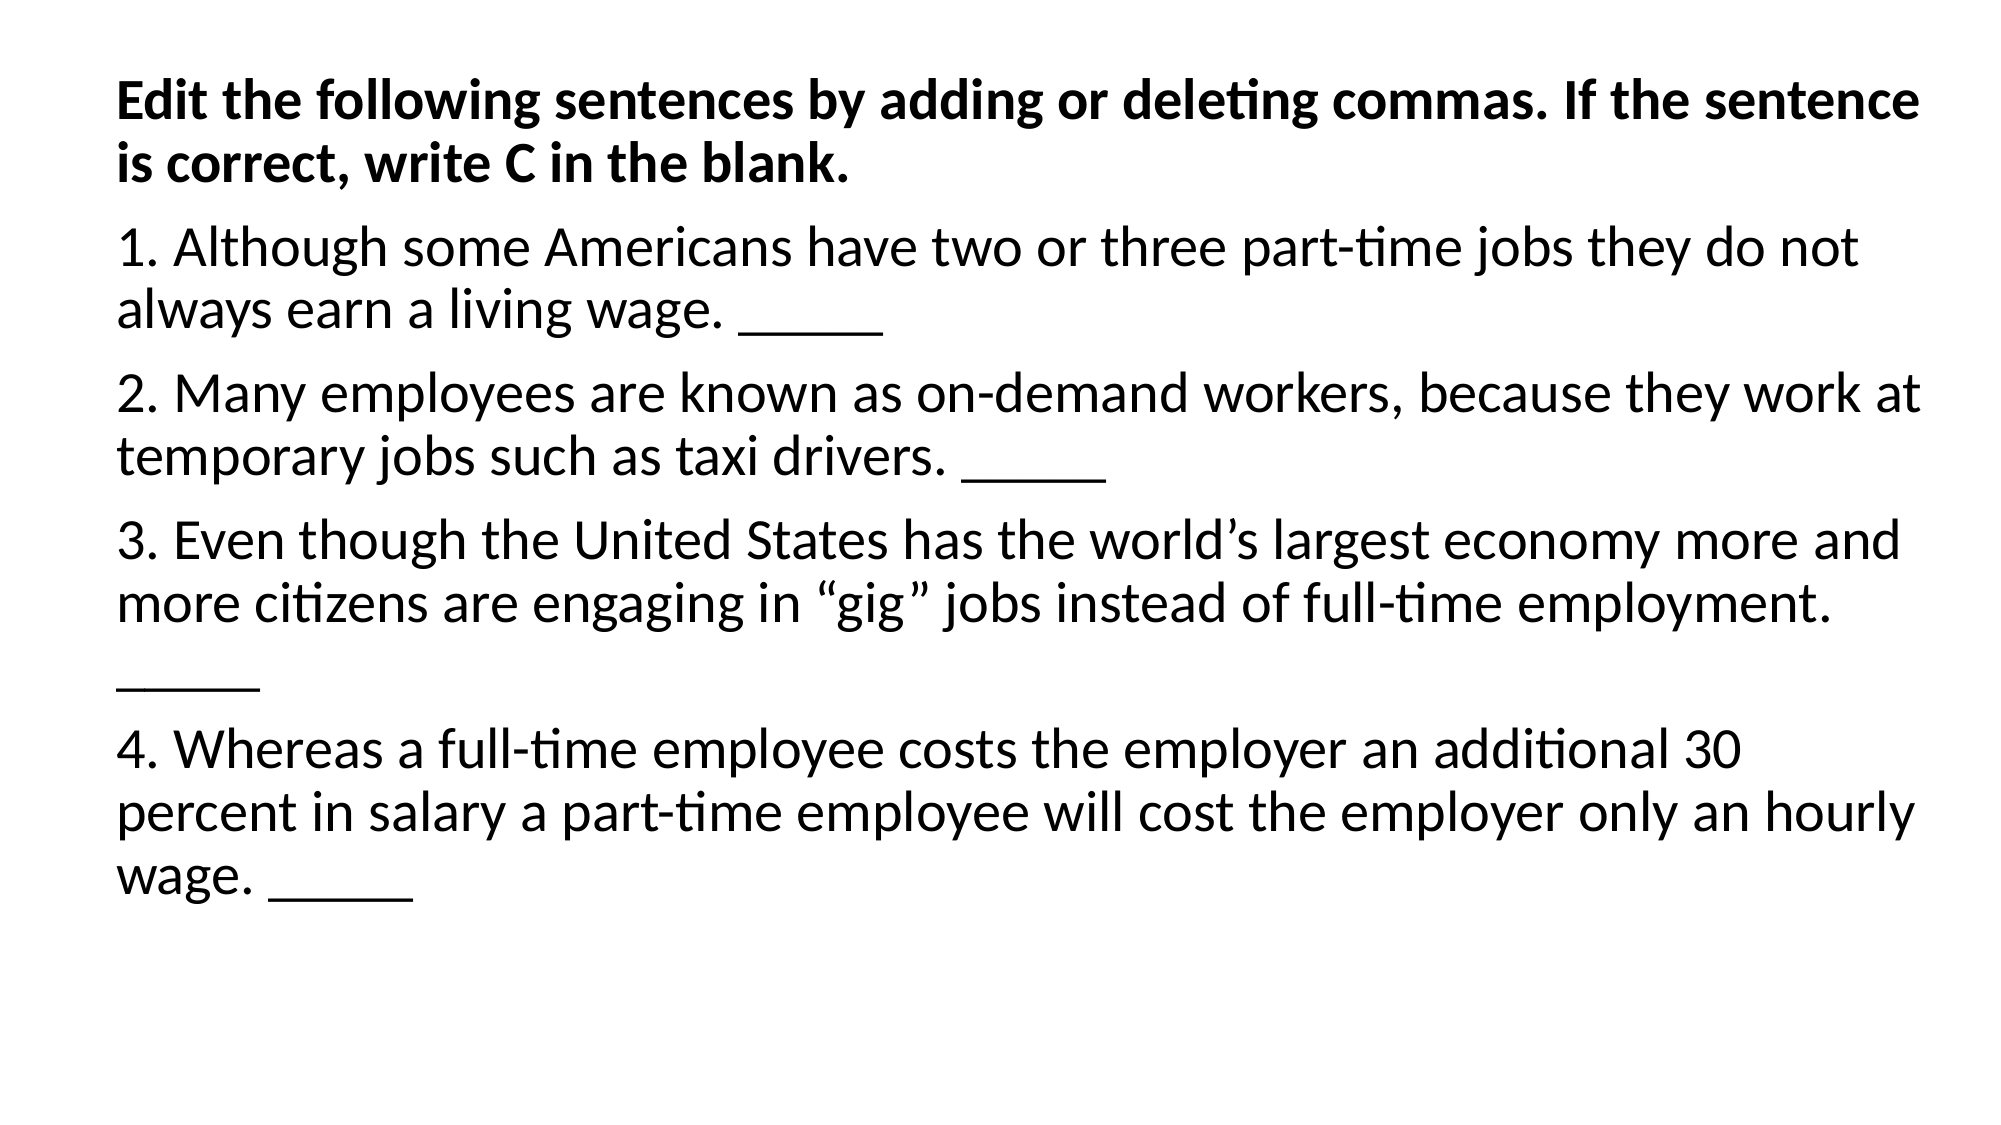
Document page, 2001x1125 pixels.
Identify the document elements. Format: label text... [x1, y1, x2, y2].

list Edit the following sentences by adding or deleting commas. If the sentence is correct, write C in the blank. 1. Although some Americans have two or three part-time jobs they do not always earn a living wage. _____ 2. Many employees are known as on-demand workers, because they work at temporary jobs such as taxi drivers. _____ 3. Even though the United States has the world’s largest economy more and more citizens are engaging in “gig” jobs instead of full-time employment. _____ 4. Whereas a full-time employee costs the employer an additional 30 percent in salary a part-time employee will cost the employer only an hourly wage. _____ [101, 61, 1954, 1014]
